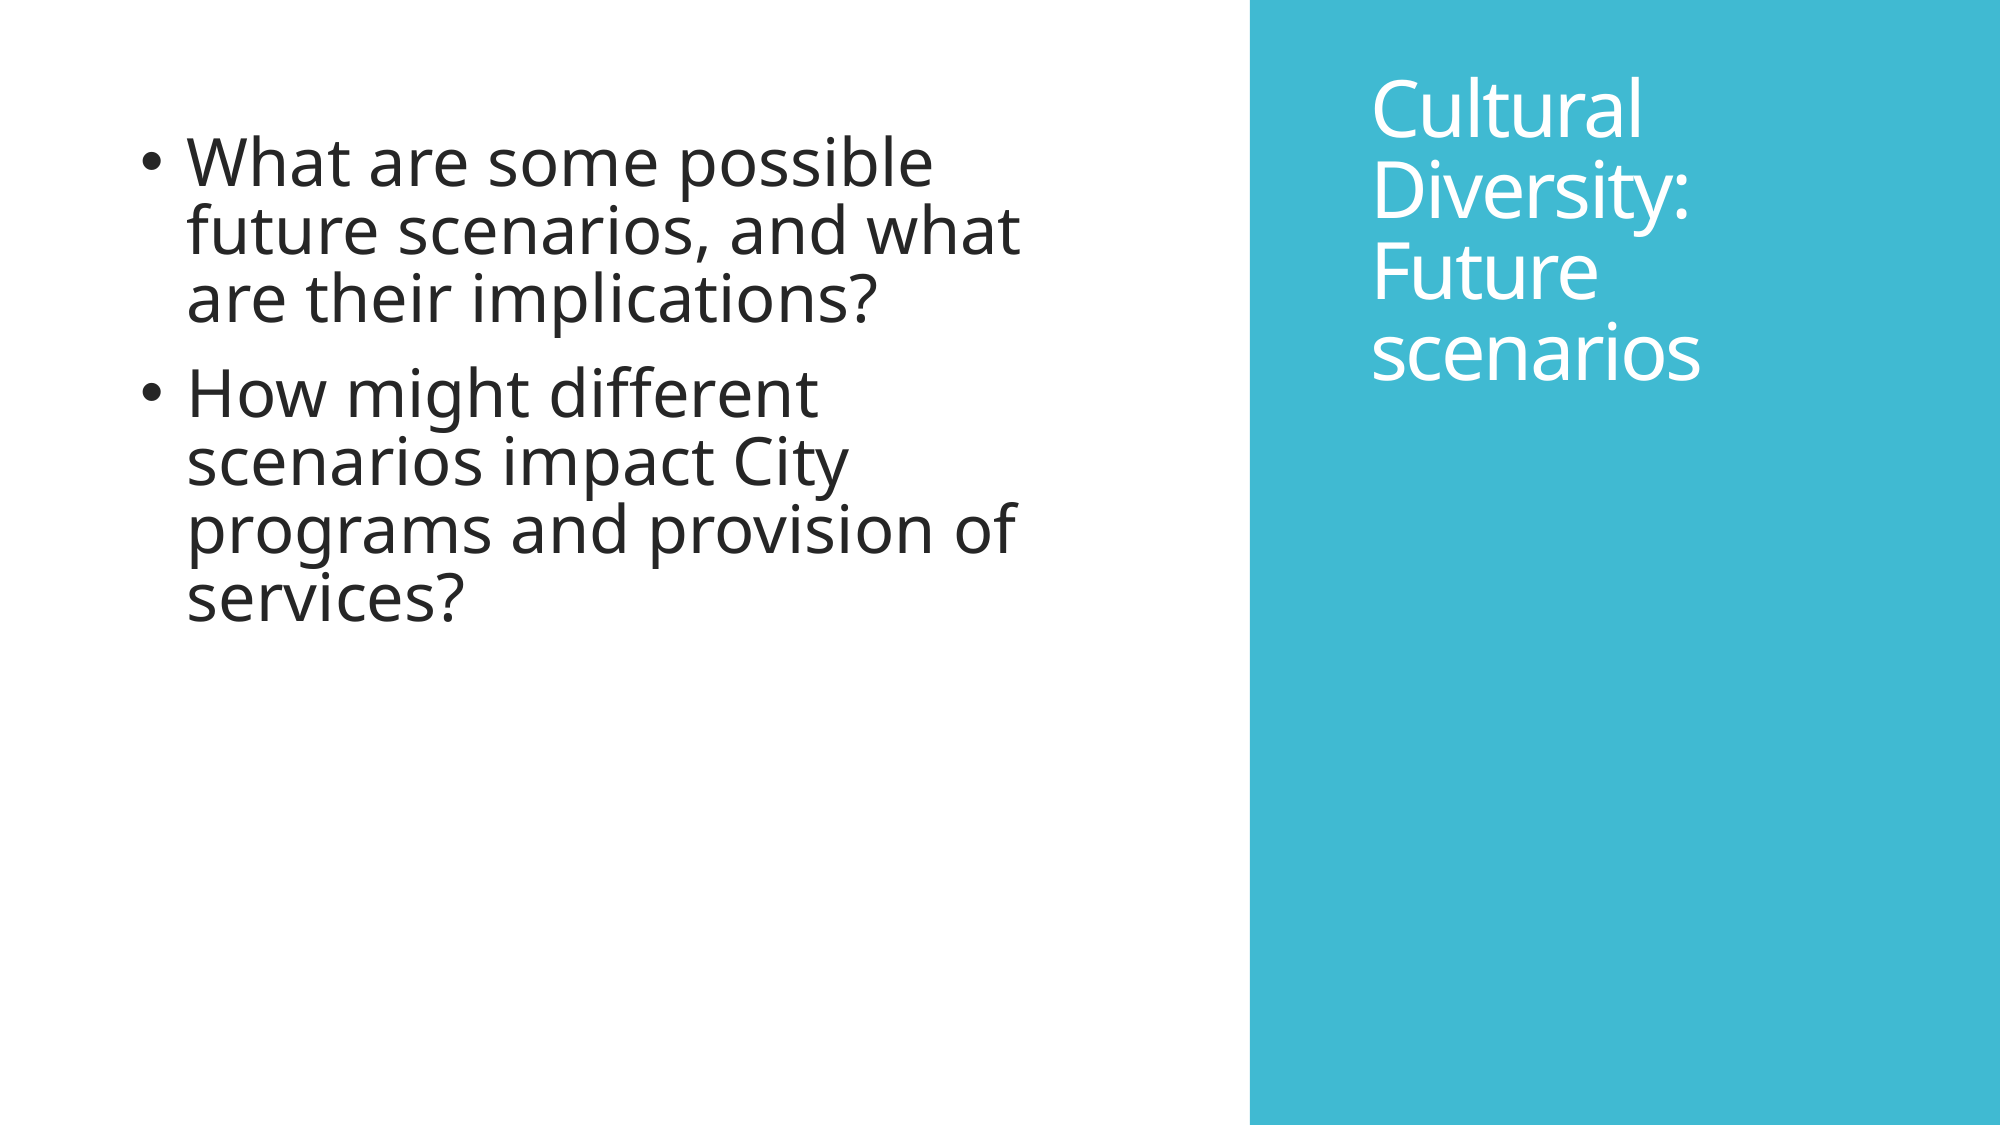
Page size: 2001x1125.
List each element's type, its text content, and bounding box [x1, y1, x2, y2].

title Cultural Diversity: Future scenarios [1355, 88, 1911, 404]
list What are some possible future scenarios, and what are their implications? How might different scenarios impact City programs and provision of services? [125, 125, 1125, 875]
